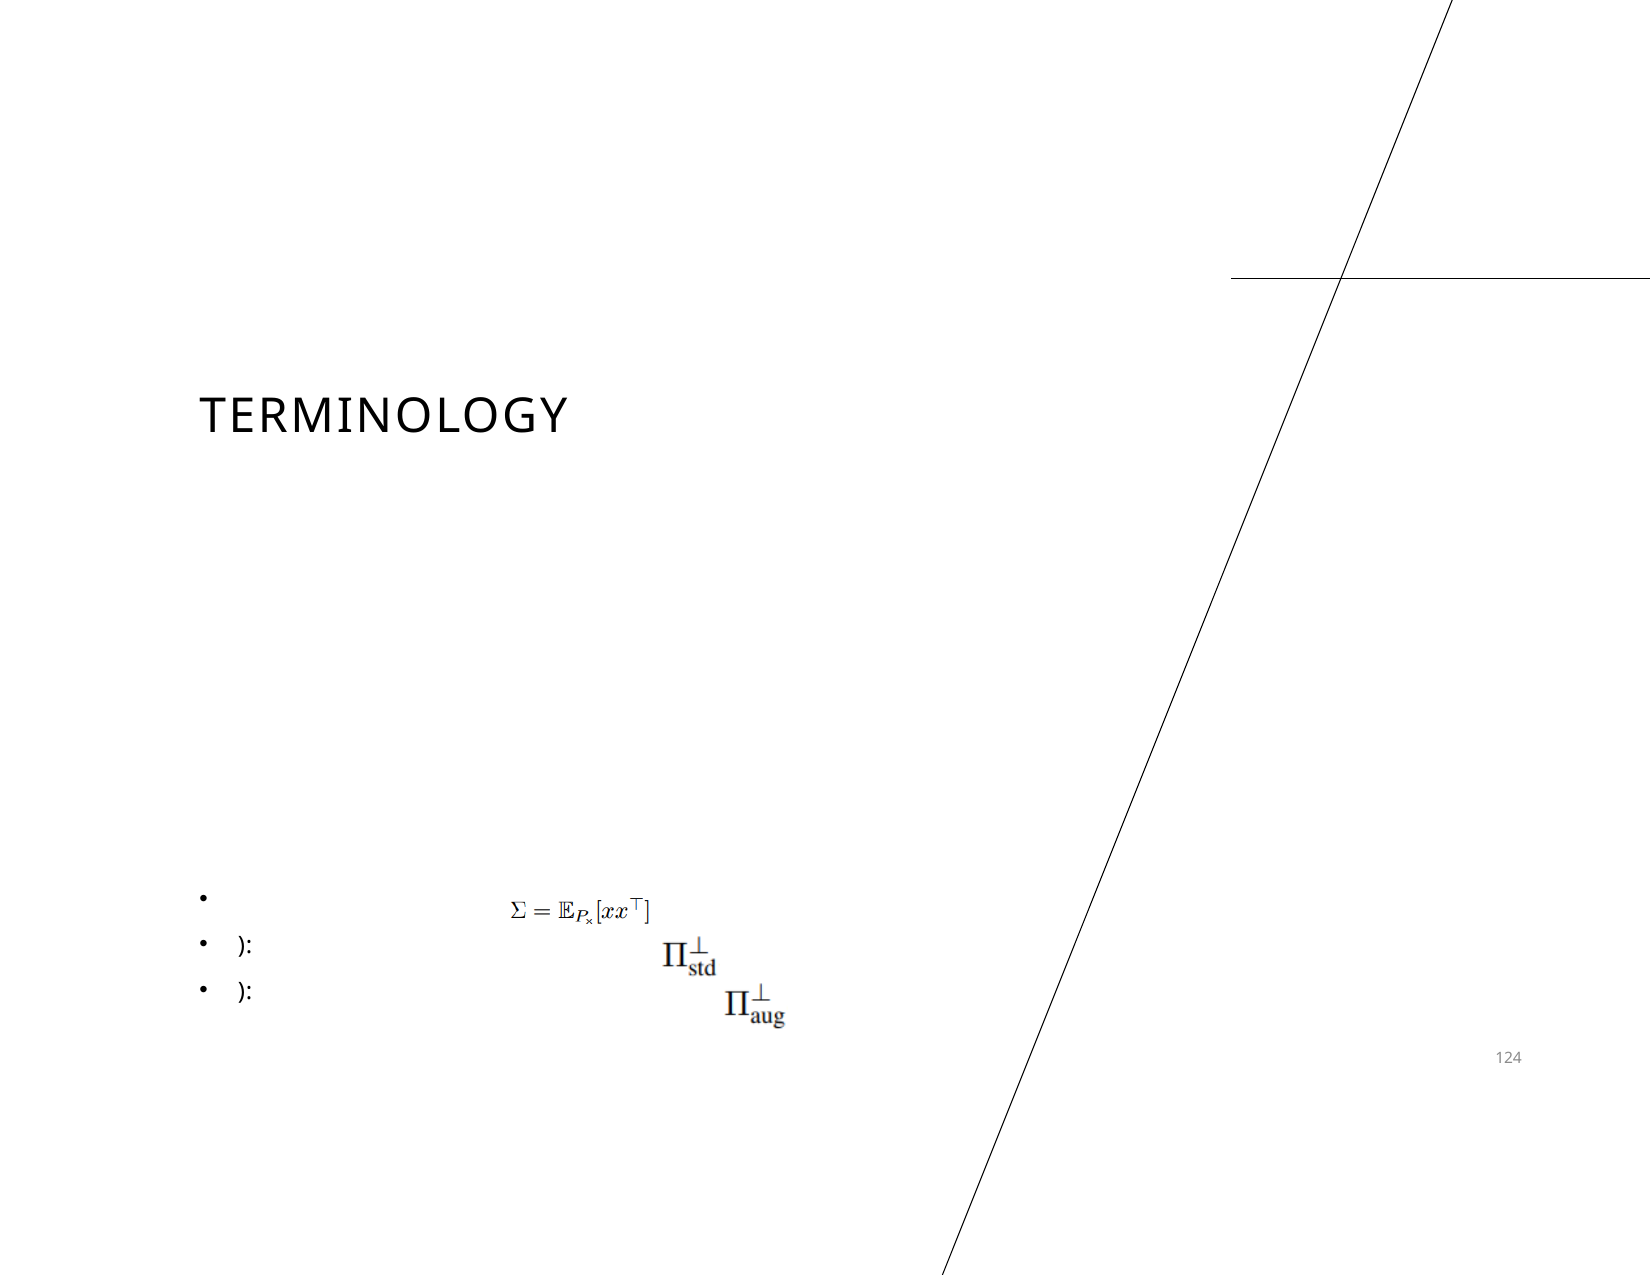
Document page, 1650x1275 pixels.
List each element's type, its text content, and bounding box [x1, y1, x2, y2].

slide_number 124 [1165, 1033, 1537, 1084]
title Terminology [184, 287, 877, 451]
picture [660, 934, 720, 983]
picture [507, 893, 653, 931]
picture [723, 981, 788, 1031]
